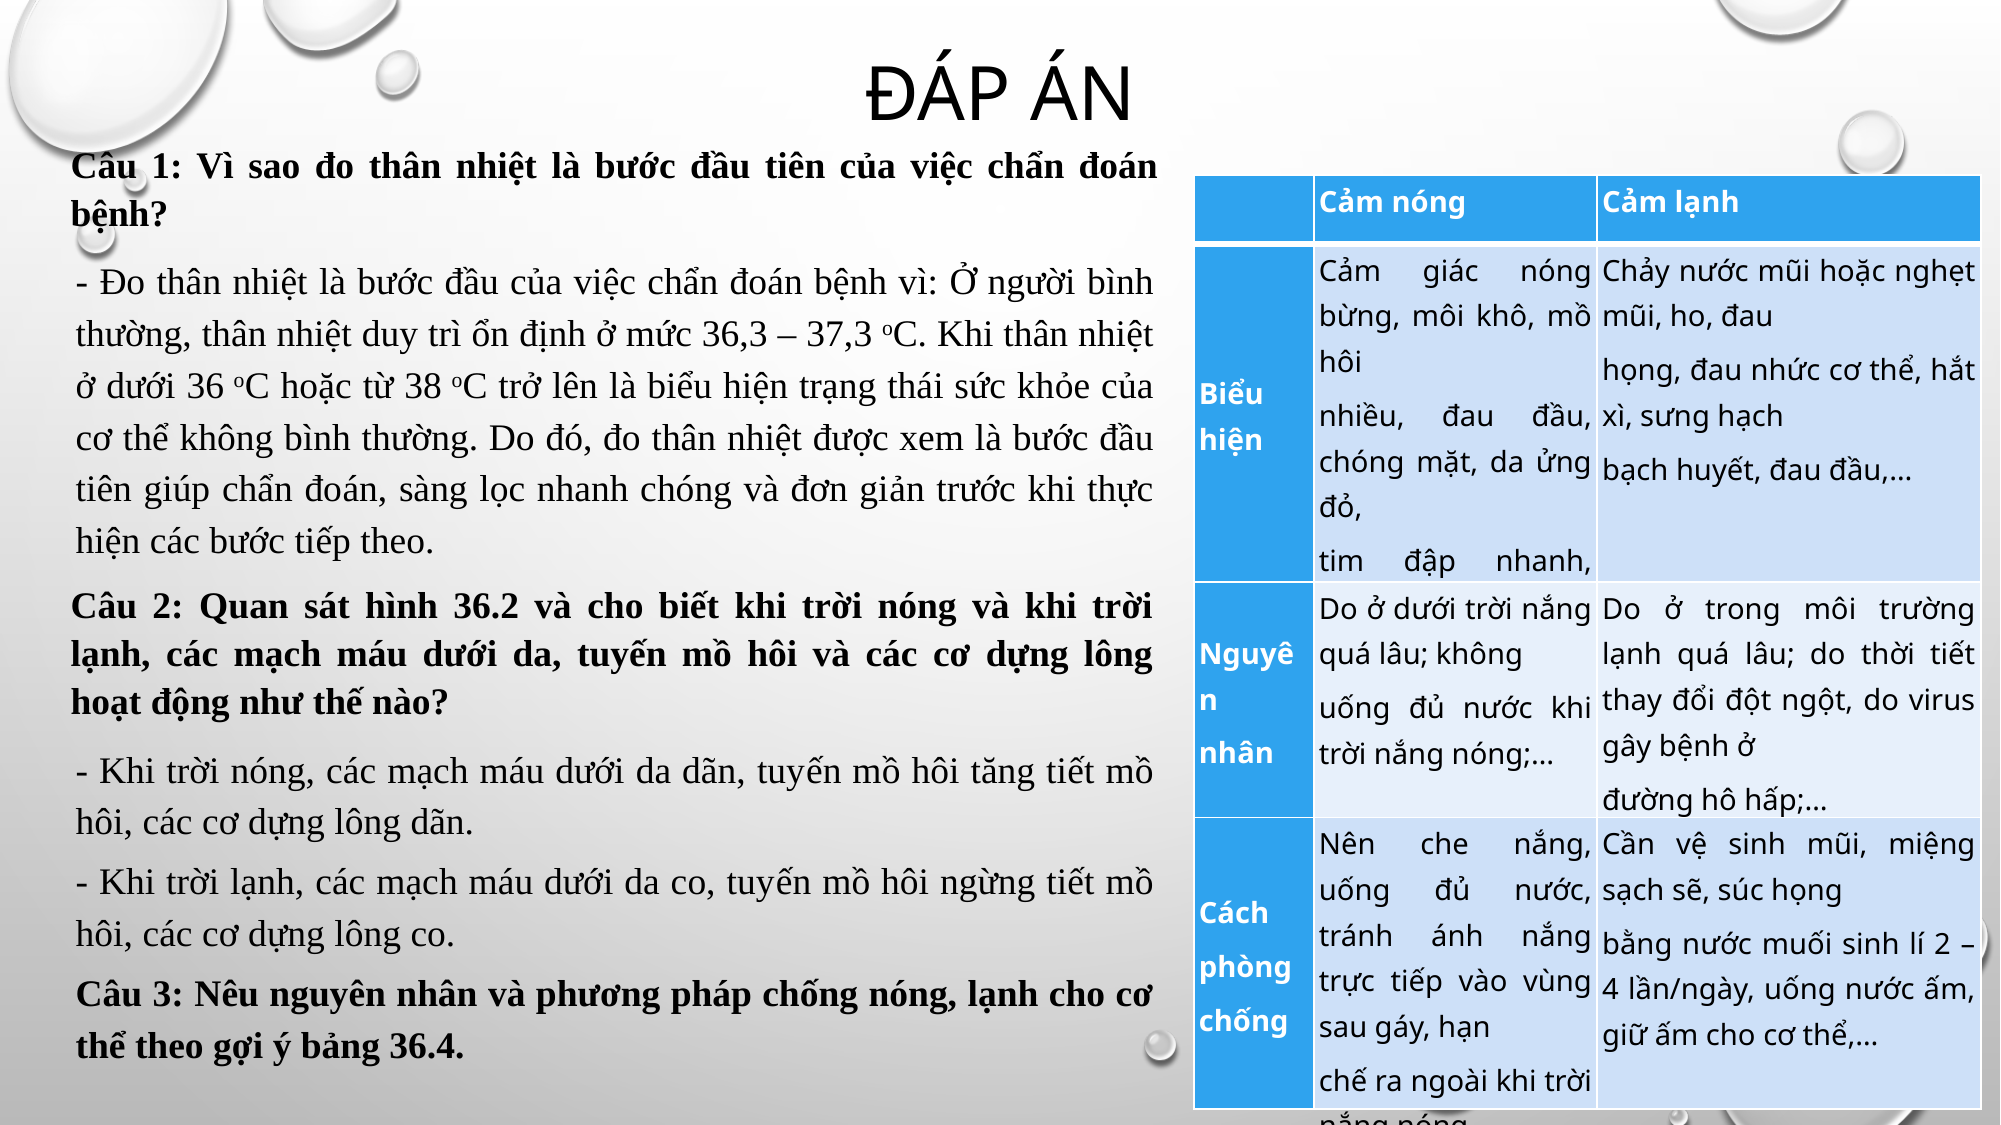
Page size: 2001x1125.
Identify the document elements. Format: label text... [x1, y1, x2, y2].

title ĐÁP ÁN [149, 17, 1851, 175]
table_cell Nguyên nhân [1195, 583, 1313, 817]
table_cell Cách phòng chống [1195, 818, 1313, 1108]
table_cell Chảy nước mũi hoặc nghẹt mũi, ho, đau họng, đau nhức cơ thể, hắt xì, sưng hạch bạch huyết, đau đầu,… [1598, 247, 1980, 581]
table_header Cảm nóng [1315, 176, 1596, 241]
table_cell Do ở trong môi trường lạnh quá lâu; do thời tiết thay đổi đột ngột, do virus gây bệnh ở đường hô hấp;… [1598, 583, 1980, 817]
picture [0, 0, 2000, 1125]
table_cell Cảm giác nóng bừng, môi khô, mồ hôi nhiều, đau đầu, chóng mặt, da ửng đỏ, tim đập nhanh, buồn nôn,… [1315, 247, 1596, 581]
table_cell Do ở dưới trời nắng quá lâu; không uống đủ nước khi trời nắng nóng;… [1315, 583, 1596, 817]
text_box Câu 1: Vì sao đo thân nhiệt là bước đầu tiên của việc chẩn đoán bệnh? - Đo thân nhiệt là bước đầu của việc chẩn đoán bệnh vì: Ở người bình thường, thân nhiệt duy trì ổn định ở mức 36,3 – 37,3 oC. Khi thân nhiệt ở dưới 36 oC hoặc từ 38 oC trở lên là biểu hiện trạng thái sức khỏe của cơ thể không bình thường. Do đó, đo thân nhiệt được xem là bước đầu tiên giúp chẩn đoán, sàng lọc nhanh chóng và đơn giản trước khi thực hiện các bước tiếp theo. Câu 2: Quan sát hình 36.2 và cho biết khi trời nóng và khi trời lạnh, các mạch máu dưới da, tuyến mồ hôi và các cơ dựng lông hoạt động như thế nào? - Khi trời nóng, các mạch máu dưới da dãn, tuyến mồ hôi tăng tiết mồ hôi, các cơ dựng lông dãn. - Khi trời lạnh, các mạch máu dưới da co, tuyến mồ hôi ngừng tiết mồ hôi, các cơ dựng lông co. Câu 3: Nêu nguyên nhân và phương pháp chống nóng, lạnh cho cơ thể theo gợi ý bảng 36.4. [55, 130, 1174, 1074]
table_cell Biểu hiện [1195, 247, 1313, 581]
table_cell Nên che nắng, uống đủ nước, tránh ánh nắng trực tiếp vào vùng sau gáy, hạn chế ra ngoài khi trời nắng nóng,… [1315, 818, 1596, 1108]
table_cell Cần vệ sinh mũi, miệng sạch sẽ, súc họng bằng nước muối sinh lí 2 – 4 lần/ngày, uống nước ấm, giữ ấm cho cơ thể,… [1598, 818, 1980, 1108]
table_header Cảm lạnh [1598, 176, 1980, 241]
table_header [1195, 176, 1313, 241]
